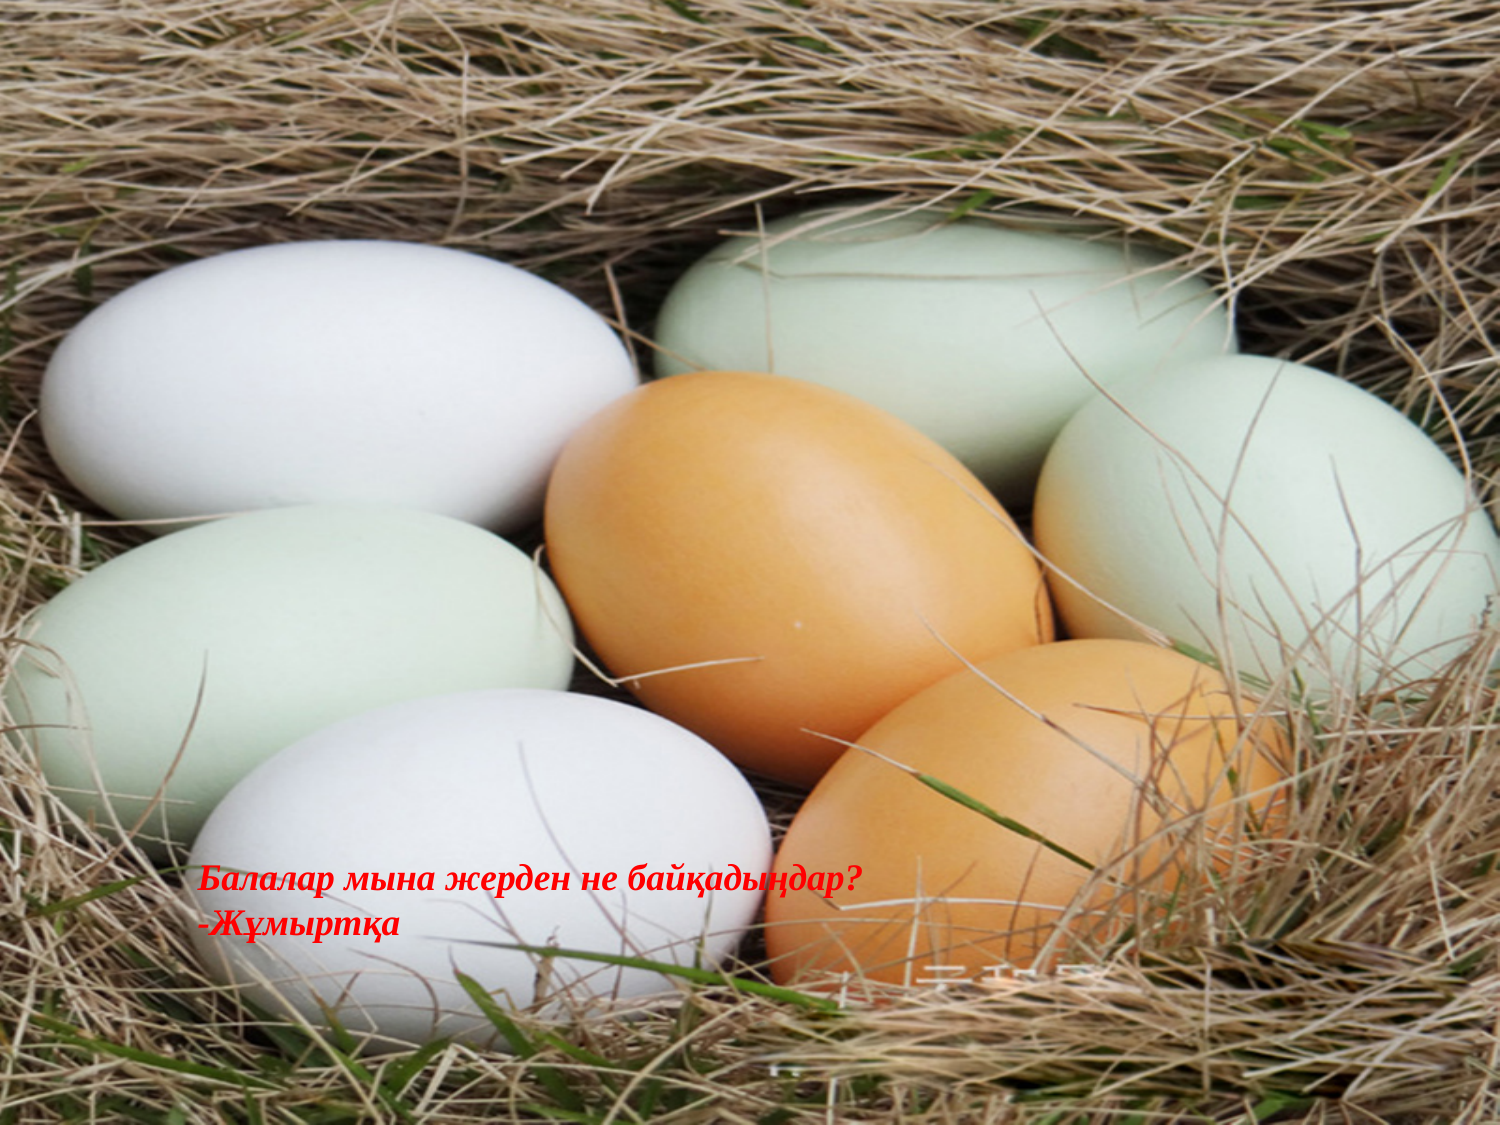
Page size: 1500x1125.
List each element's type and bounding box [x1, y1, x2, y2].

list [0, 0, 1500, 1125]
